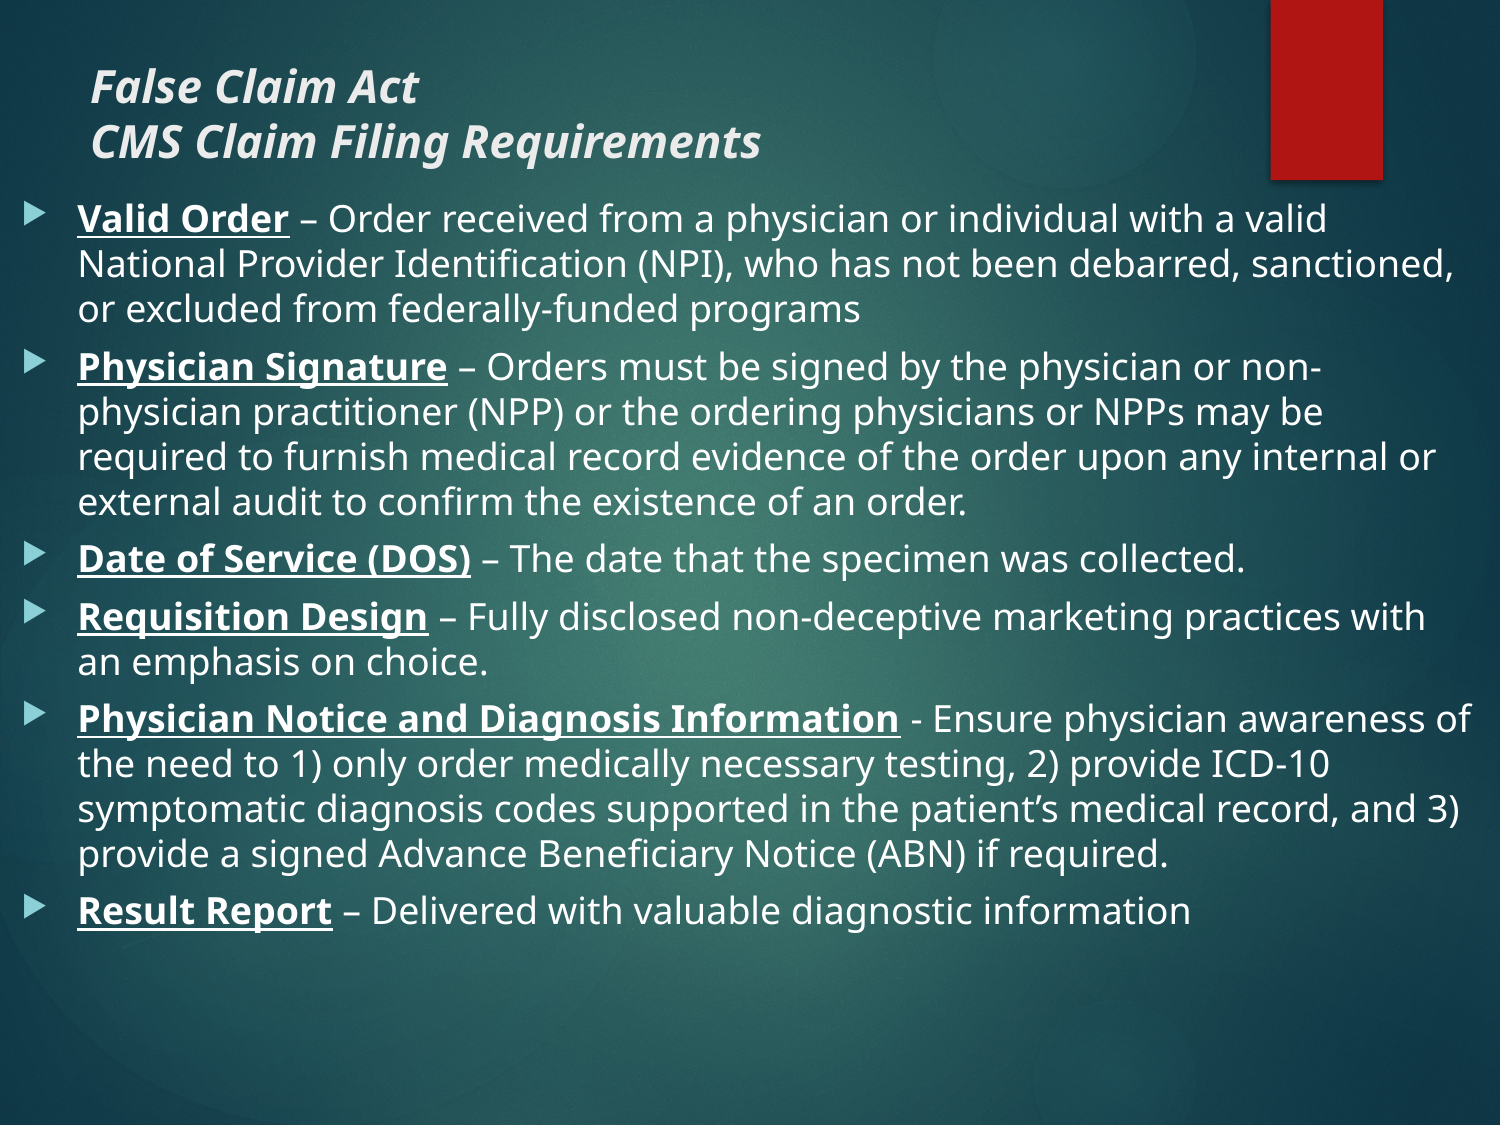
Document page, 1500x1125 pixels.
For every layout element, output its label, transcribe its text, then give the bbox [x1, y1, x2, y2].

list Valid Order – Order received from a physician or individual with a valid National Provider Identification (NPI), who has not been debarred, sanctioned, or excluded from federally-funded programs Physician Signature – Orders must be signed by the physician or non-physician practitioner (NPP) or the ordering physicians or NPPs may be required to furnish medical record evidence of the order upon any internal or external audit to confirm the existence of an order. Date of Service (DOS) – The date that the specimen was collected. Requisition Design – Fully disclosed non-deceptive marketing practices with an emphasis on choice. Physician Notice and Diagnosis Information - Ensure physician awareness of the need to 1) only order medically necessary testing, 2) provide ICD-10 symptomatic diagnosis codes supported in the patient’s medical record, and 3) provide a signed Advance Beneficiary Notice (ABN) if required. Result Report – Delivered with valuable diagnostic information [6, 187, 1494, 975]
title False Claim Act CMS Claim Filing Requirements [75, 50, 1425, 170]
